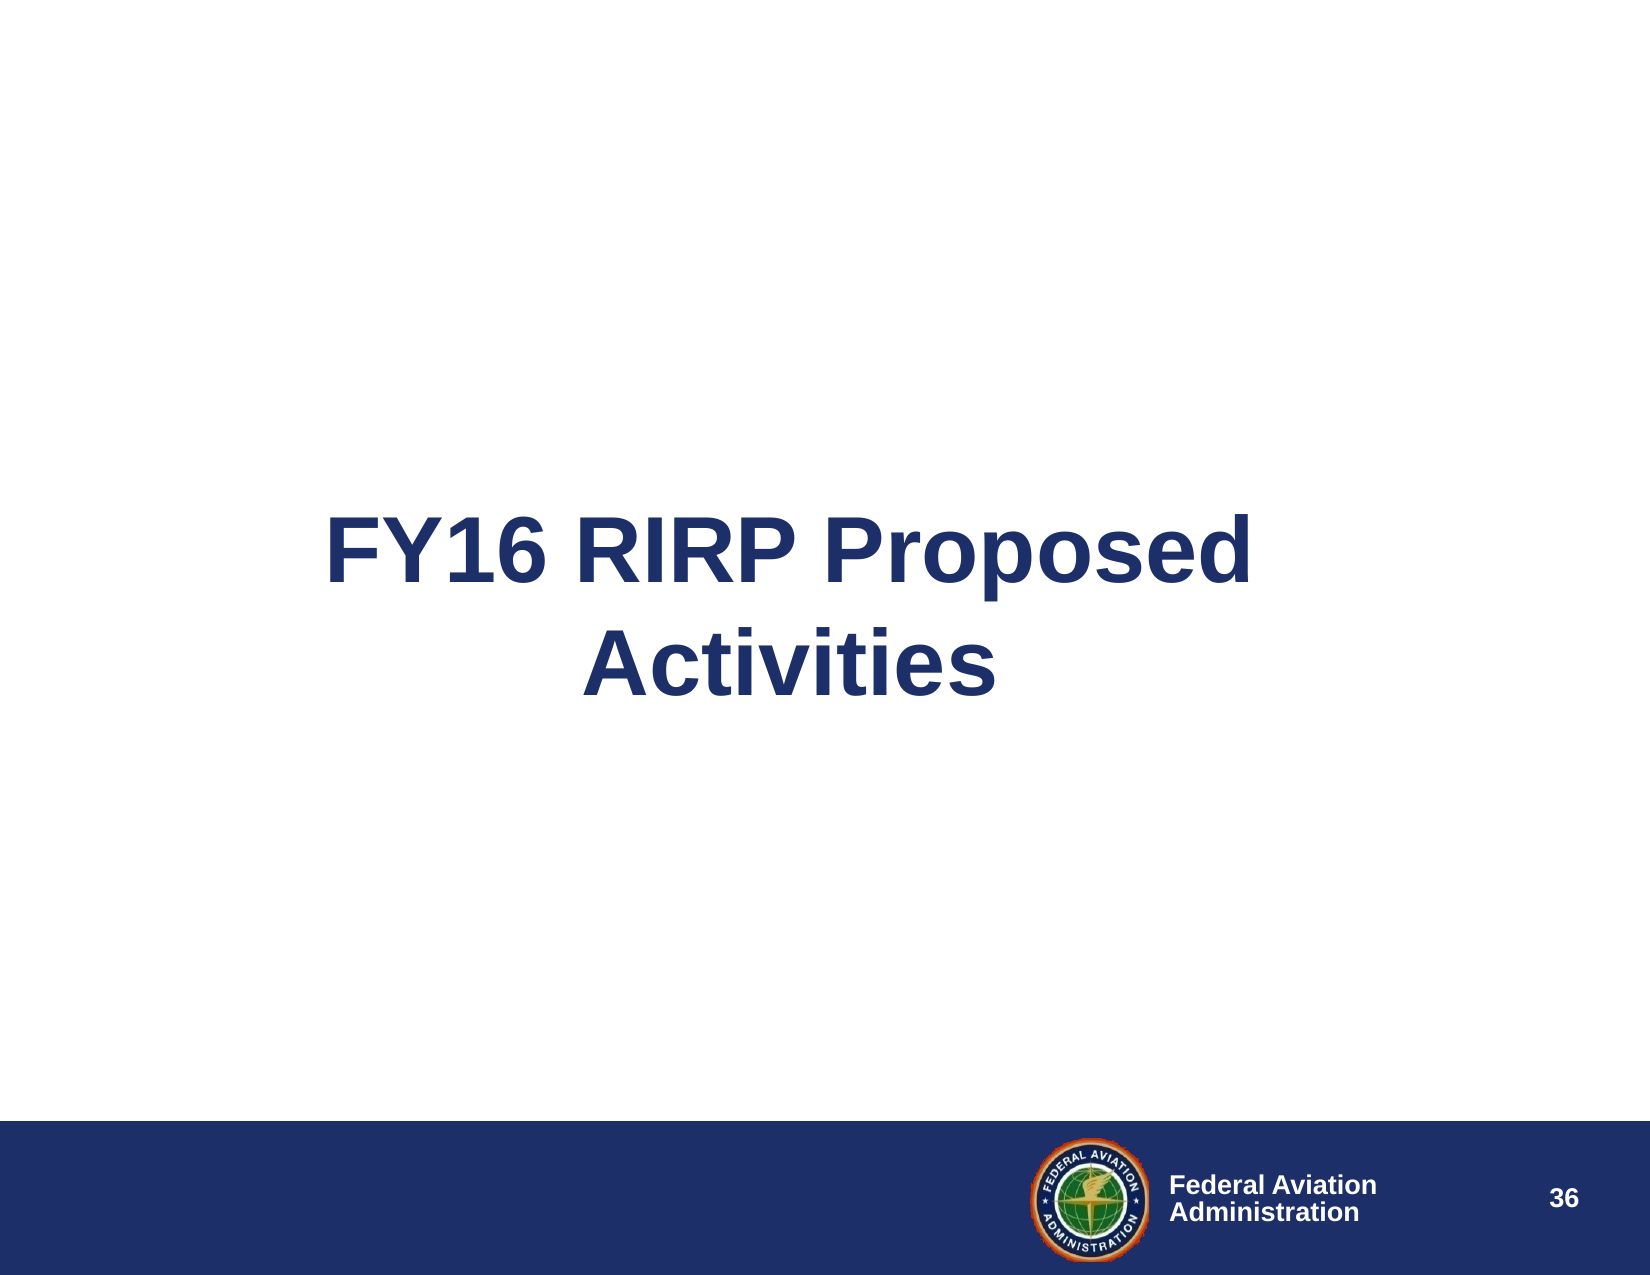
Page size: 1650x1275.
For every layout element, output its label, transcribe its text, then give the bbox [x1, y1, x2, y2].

picture [1030, 1138, 1150, 1262]
text_box FY16 RIRP Proposed Activities [199, 481, 1381, 722]
